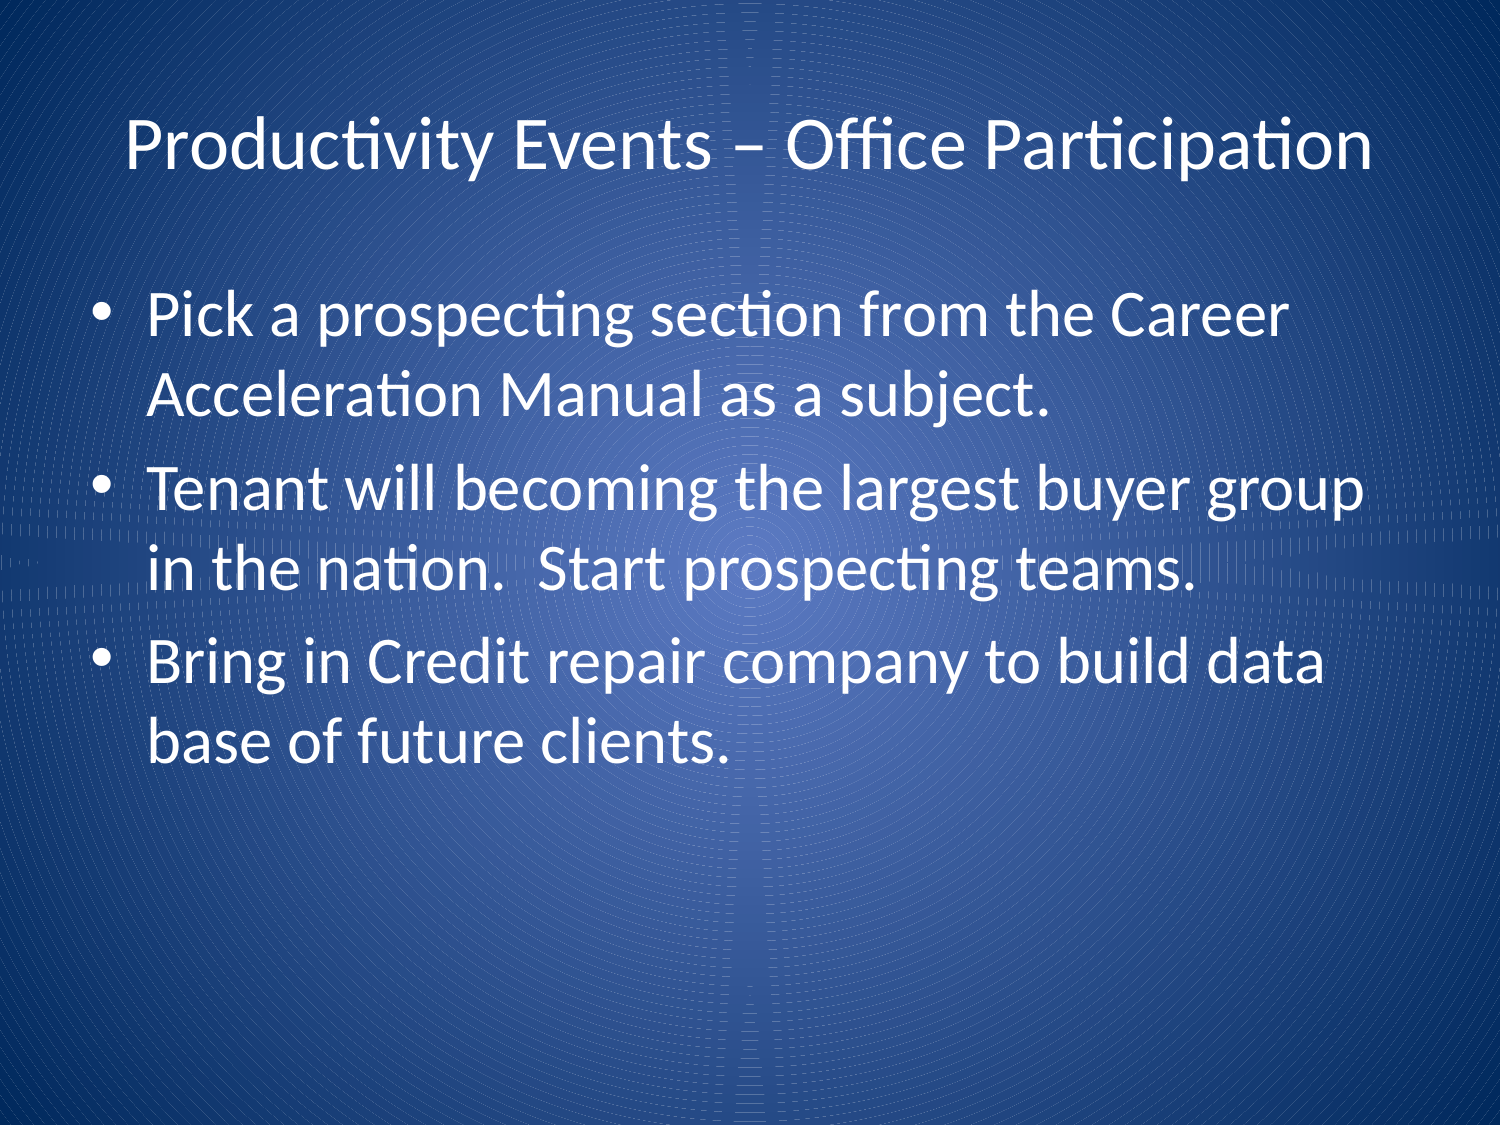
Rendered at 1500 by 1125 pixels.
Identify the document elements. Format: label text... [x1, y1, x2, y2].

title Productivity Events – Office Participation [75, 45, 1425, 233]
list Pick a prospecting section from the Career Acceleration Manual as a subject. Tenant will becoming the largest buyer group in the nation. Start prospecting teams. Bring in Credit repair company to build data base of future clients. [75, 262, 1425, 1005]
